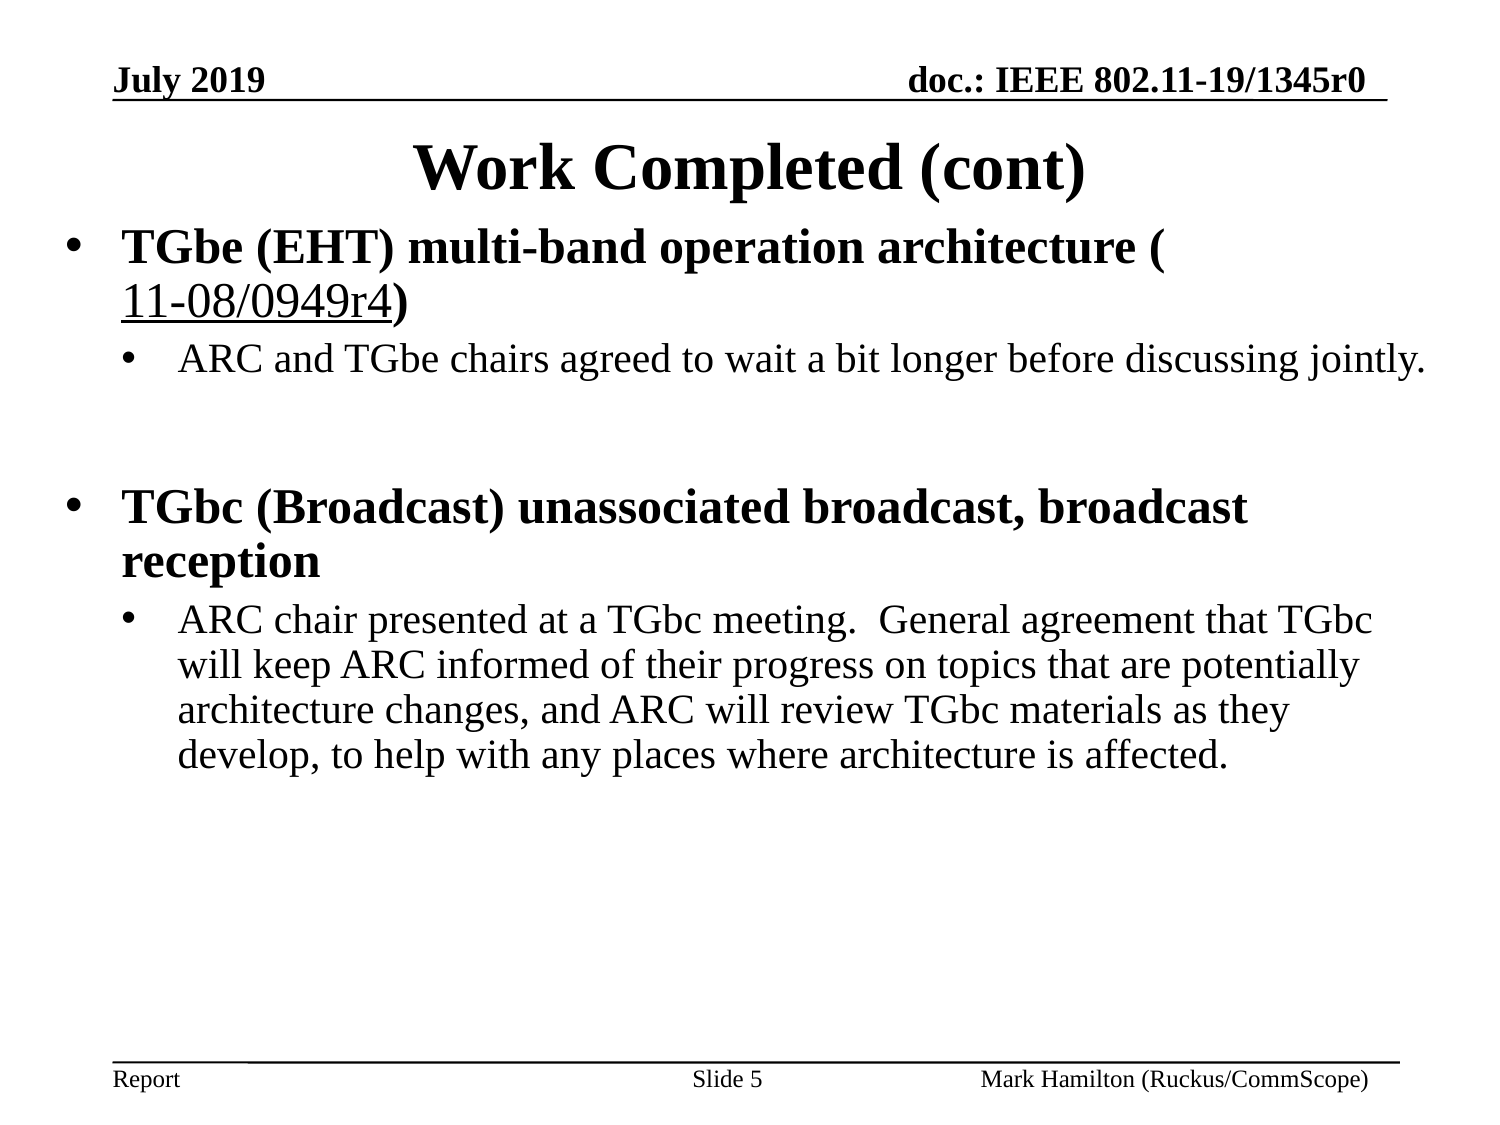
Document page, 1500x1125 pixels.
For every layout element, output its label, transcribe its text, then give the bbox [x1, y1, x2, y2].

title Work Completed (cont) [112, 112, 1388, 212]
list TGbe (EHT) multi-band operation architecture (11-08/0949r4) ARC and TGbe chairs agreed to wait a bit longer before discussing jointly. TGbc (Broadcast) unassociated broadcast, broadcast reception ARC chair presented at a TGbc meeting. General agreement that TGbc will keep ARC informed of their progress on topics that are potentially architecture changes, and ARC will review TGbc materials as they develop, to help with any places where architecture is affected. [49, 212, 1451, 1013]
